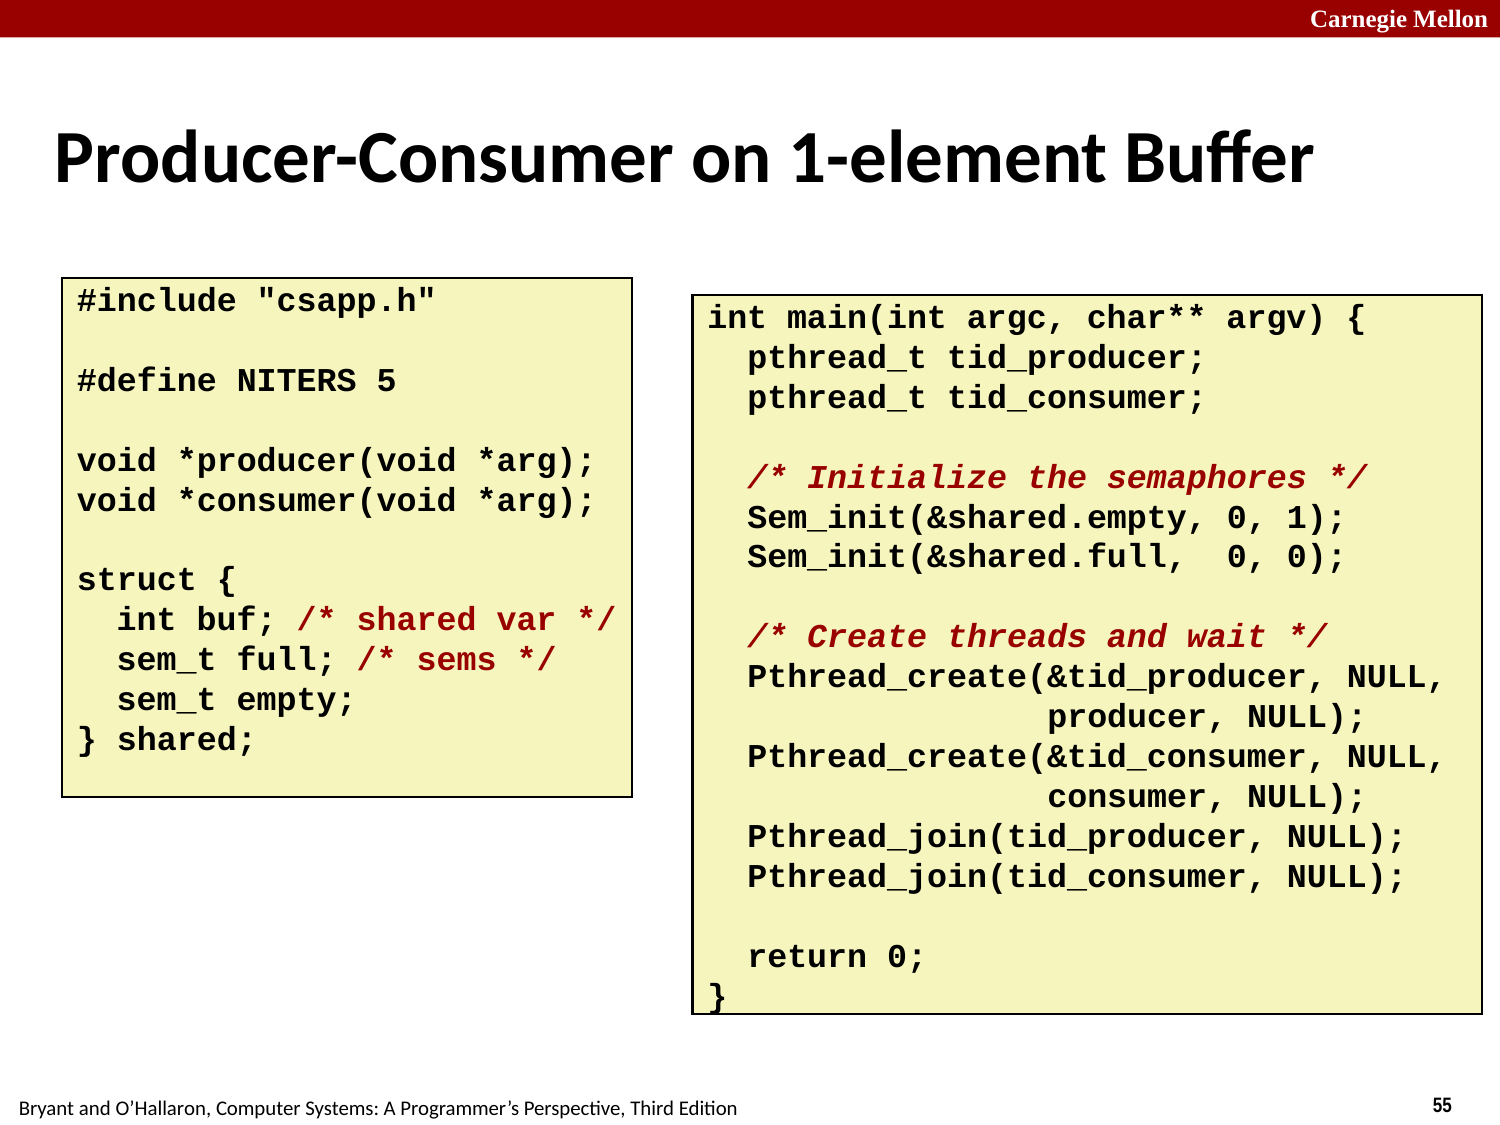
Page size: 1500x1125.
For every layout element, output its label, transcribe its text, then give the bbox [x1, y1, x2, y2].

text_box int main(int argc, char** argv) { pthread_t tid_producer; pthread_t tid_consumer; /* Initialize the semaphores */ Sem_init(&shared.empty, 0, 1); Sem_init(&shared.full, 0, 0); /* Create threads and wait */ Pthread_create(&tid_producer, NULL, producer, NULL); Pthread_create(&tid_consumer, NULL, consumer, NULL); Pthread_join(tid_producer, NULL); Pthread_join(tid_consumer, NULL); return 0; } [692, 295, 1483, 1014]
text_box #include "csapp.h" #define NITERS 5 void *producer(void *arg); void *consumer(void *arg); struct { int buf; /* shared var */ sem_t full; /* sems */ sem_t empty; } shared; [62, 277, 632, 798]
title Producer-Consumer on 1-element Buffer [39, 105, 1413, 201]
